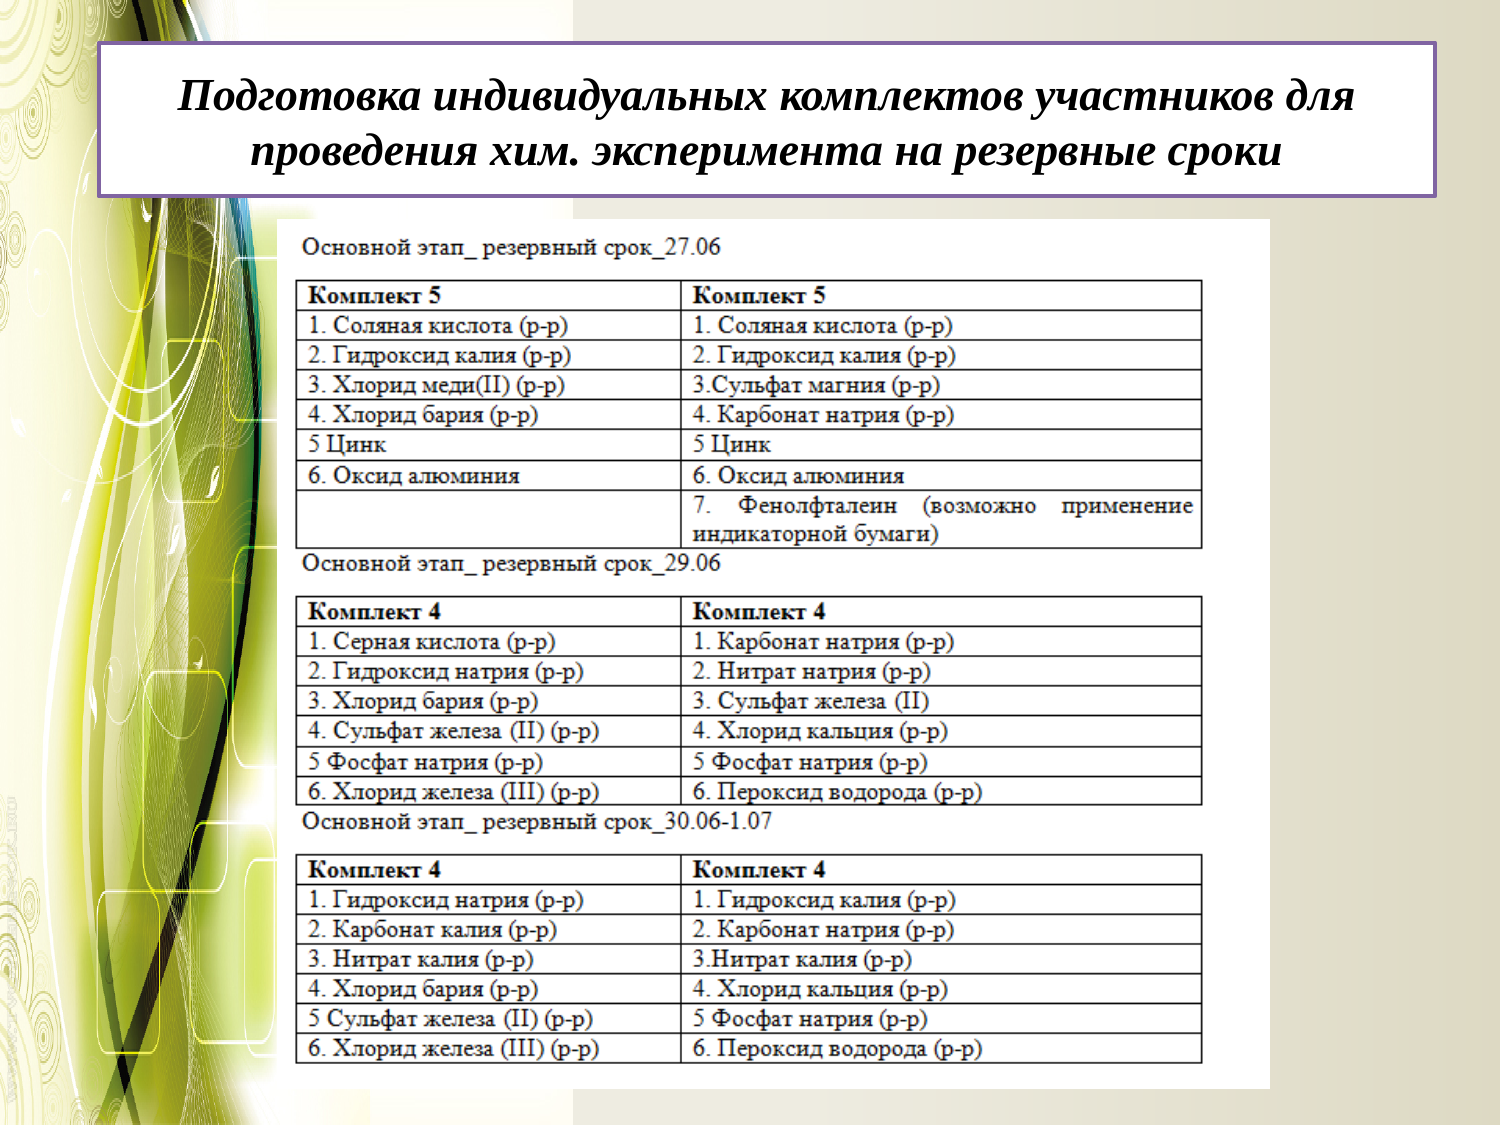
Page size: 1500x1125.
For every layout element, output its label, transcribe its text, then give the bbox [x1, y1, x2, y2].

title Подготовка индивидуальных комплектов участников для проведения хим. эксперимента на резервные сроки [97, 41, 1437, 198]
picture [0, 0, 1270, 1125]
